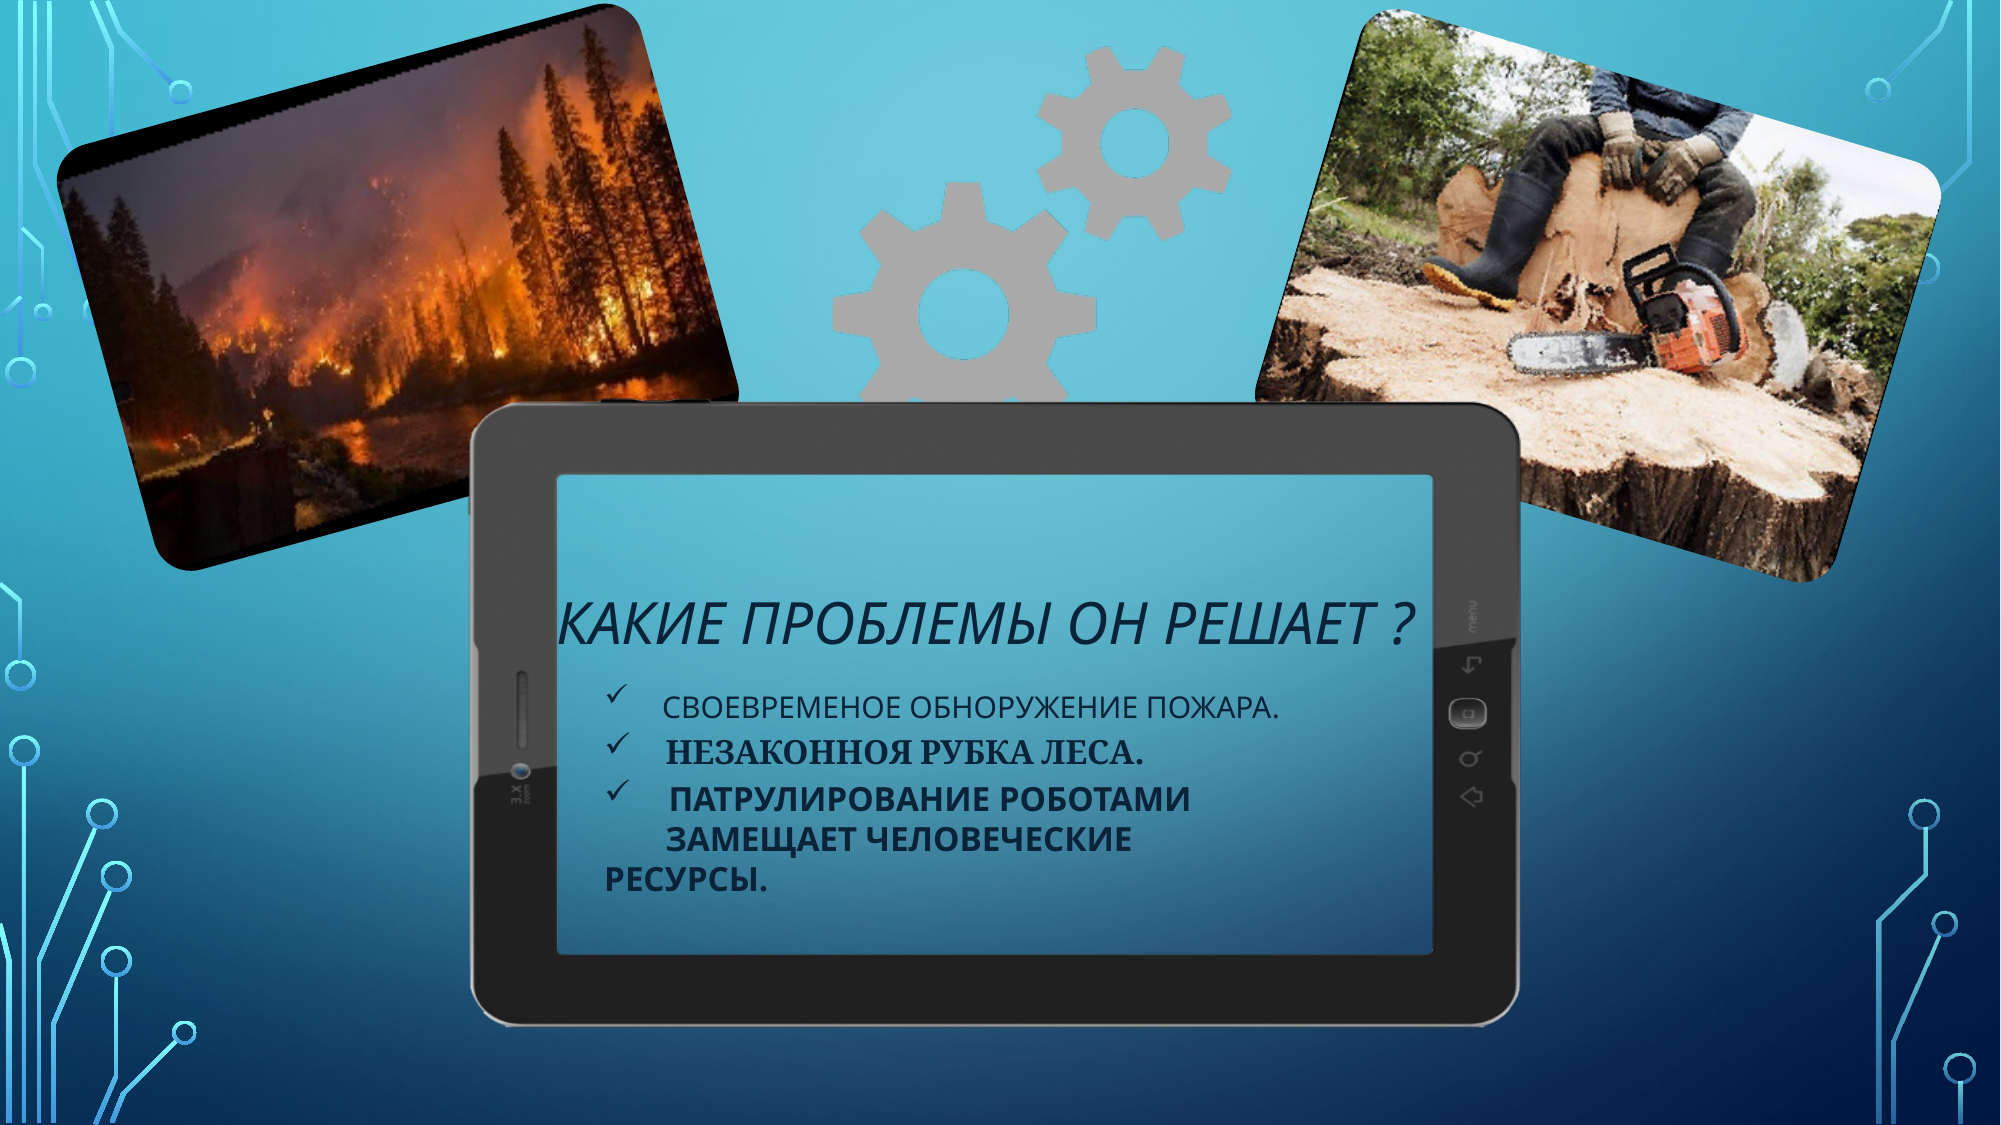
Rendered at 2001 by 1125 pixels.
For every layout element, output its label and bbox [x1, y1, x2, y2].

picture [144, 508, 374, 570]
picture [453, 9, 1942, 1039]
picture [424, 5, 651, 66]
list [95, 66, 701, 508]
picture [56, 169, 95, 327]
